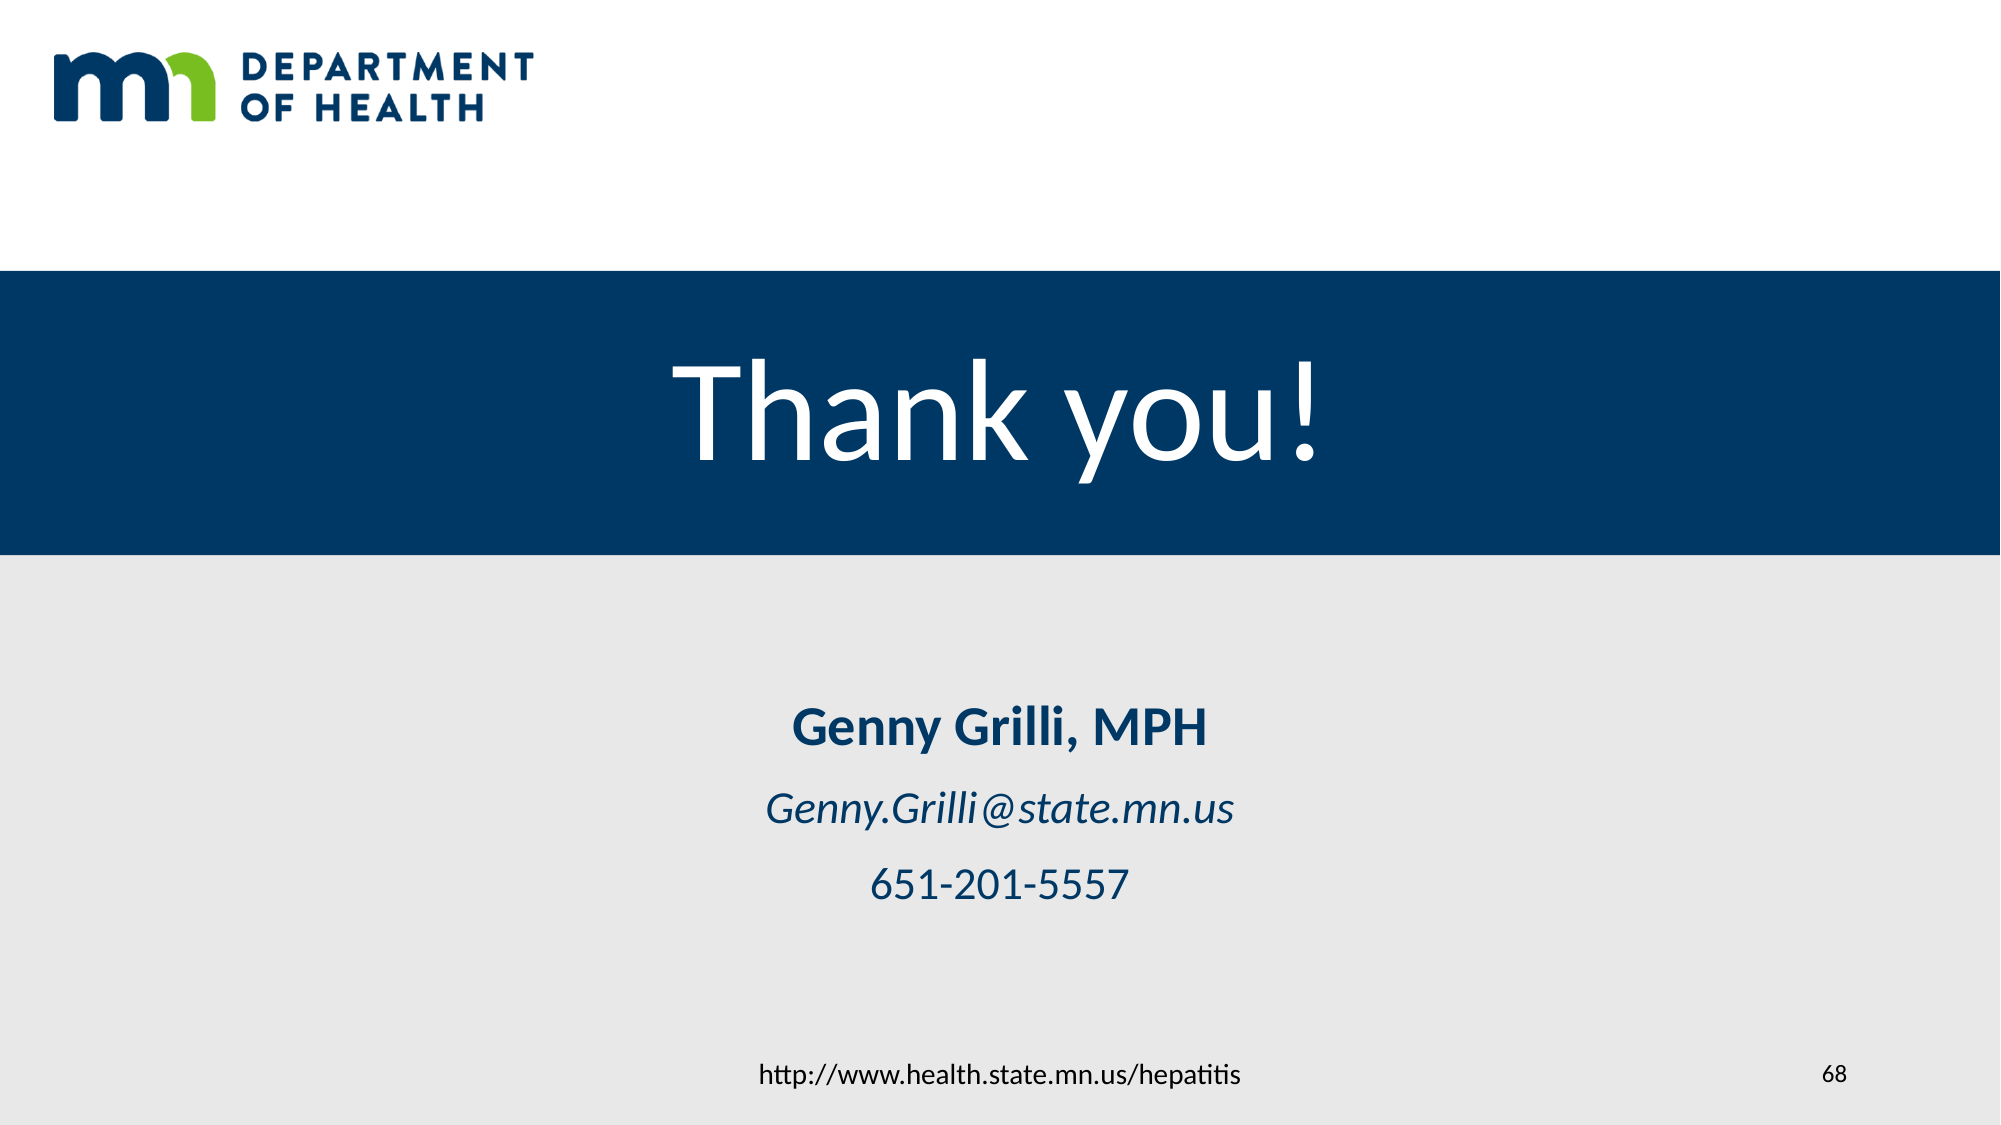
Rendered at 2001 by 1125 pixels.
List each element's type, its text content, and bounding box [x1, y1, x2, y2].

footer http://www.health.state.mn.us/hepatitis [541, 1042, 1459, 1103]
title Thank you! [0, 270, 2000, 556]
picture [54, 52, 542, 122]
slide_number 68 [1622, 1042, 1863, 1103]
list Genny Grilli, MPH Genny.Grilli@state.mn.us 651-201-5557 [742, 632, 1258, 966]
